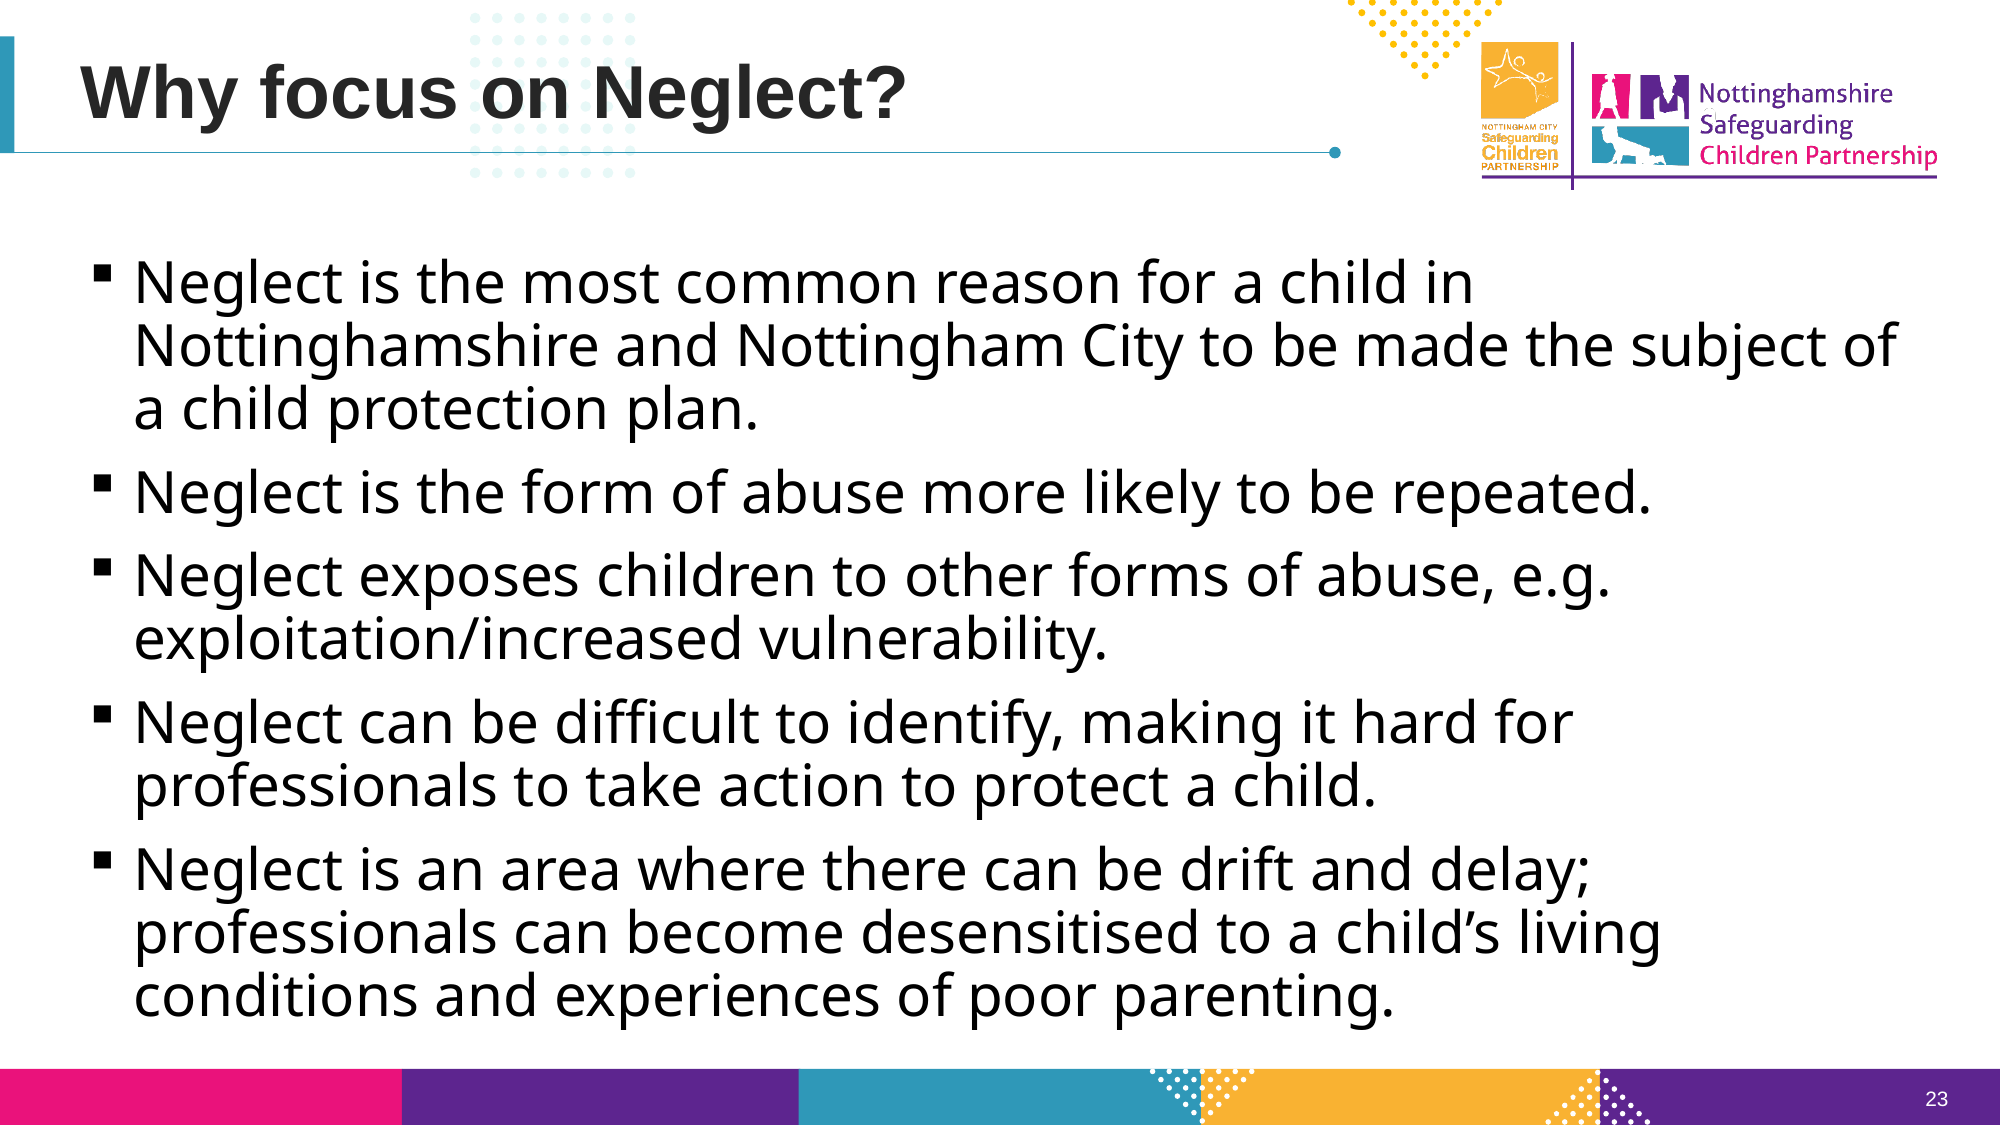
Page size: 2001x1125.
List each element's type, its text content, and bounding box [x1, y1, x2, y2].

list Why focus on Neglect? [65, 38, 1356, 151]
text_box Neglect is the most common reason for a child in Nottinghamshire and Nottingham City to be made the subject of a child protection plan. Neglect is the form of abuse more likely to be repeated. Neglect exposes children to other forms of abuse, e.g. exploitation/increased vulnerability. Neglect can be difficult to identify, making it hard for professionals to take action to protect a child. Neglect is an area where there can be drift and delay; professionals can become desensitised to a child’s living conditions and experiences of poor parenting. [89, 253, 1938, 1029]
picture [1481, 42, 1937, 190]
